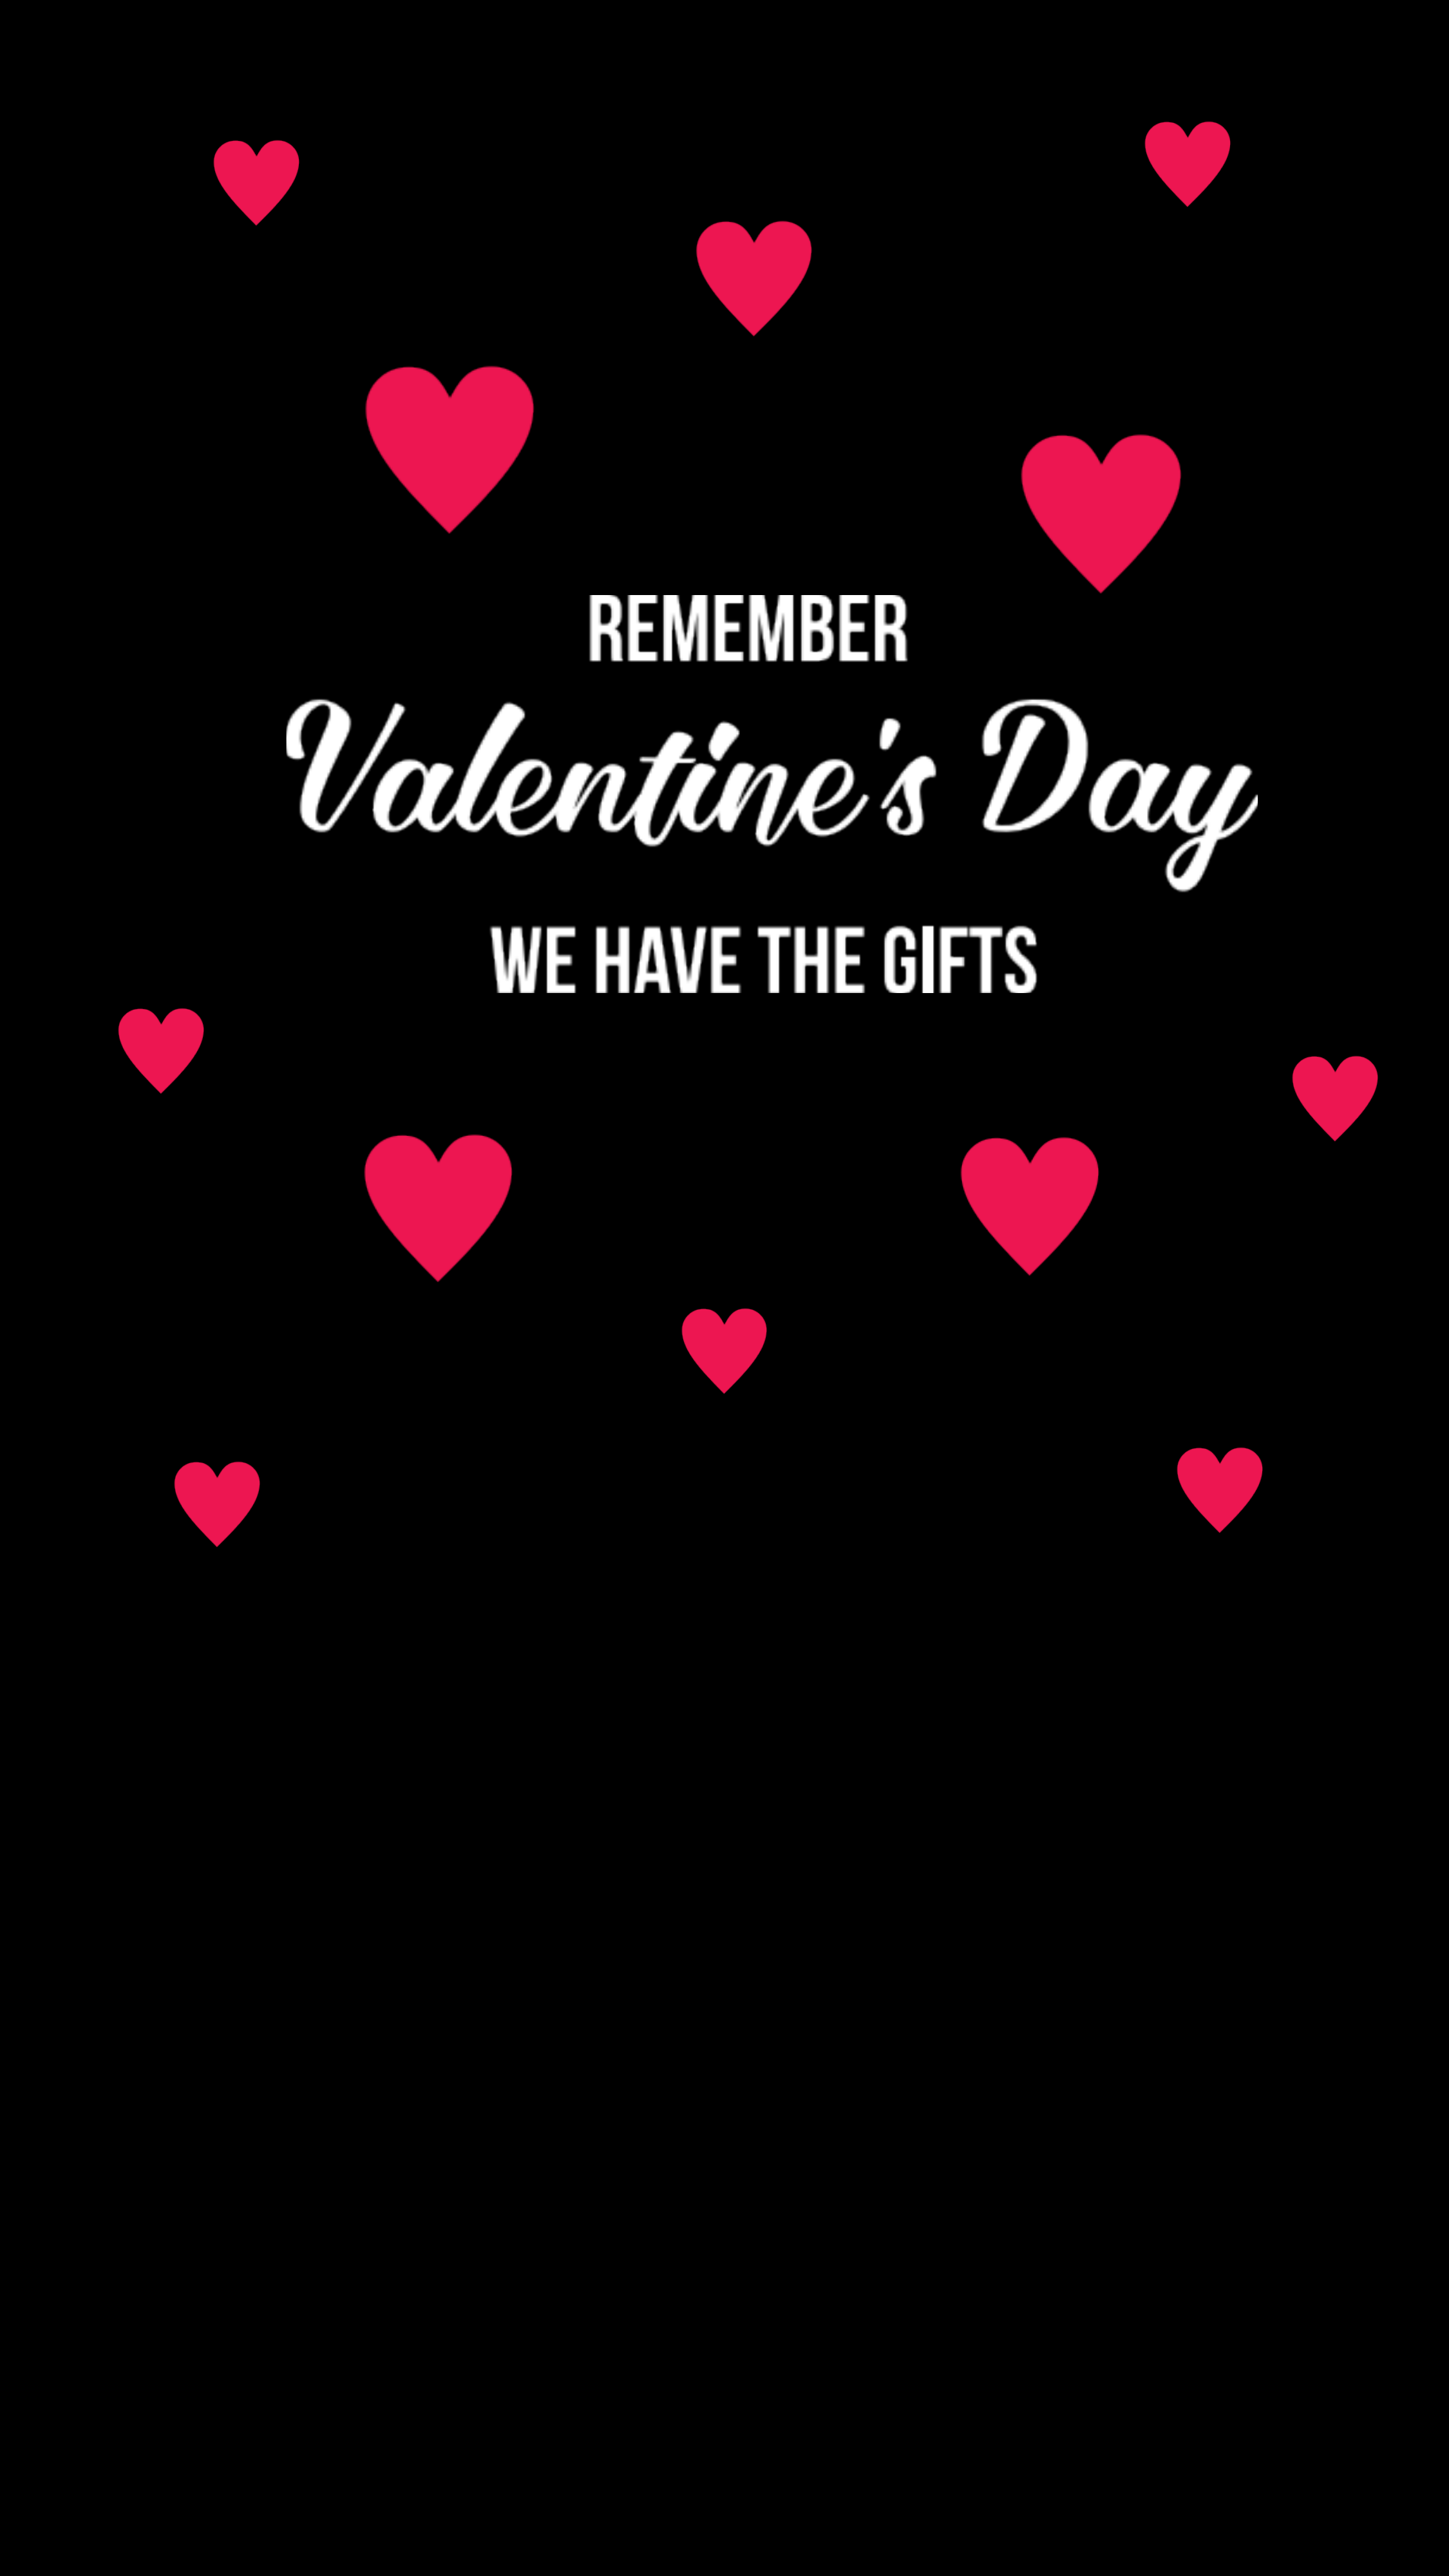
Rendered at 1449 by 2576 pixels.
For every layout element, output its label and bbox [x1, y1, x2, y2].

picture [1140, 117, 1236, 213]
picture [690, 214, 819, 344]
picture [356, 1126, 522, 1292]
picture [1287, 1051, 1383, 1147]
picture [1171, 1443, 1268, 1539]
picture [113, 1003, 209, 1099]
picture [209, 135, 305, 231]
picture [676, 1303, 772, 1399]
picture [286, 426, 1258, 993]
picture [169, 1457, 265, 1553]
picture [953, 1130, 1108, 1285]
picture [356, 357, 545, 545]
